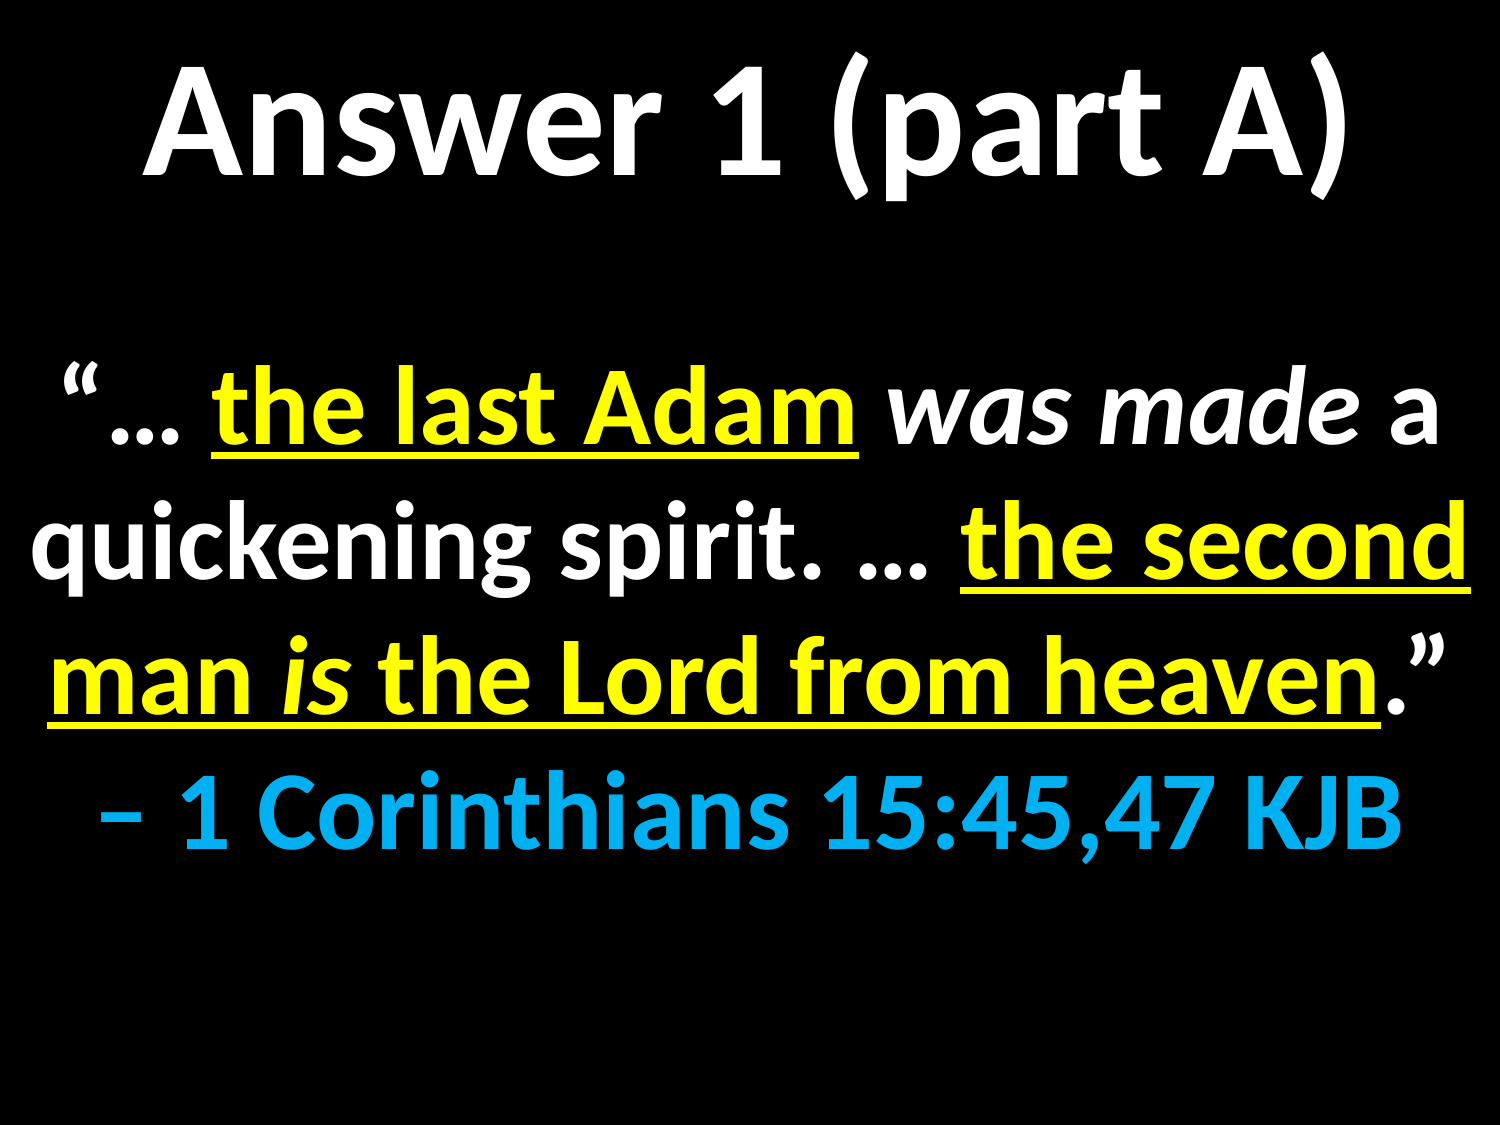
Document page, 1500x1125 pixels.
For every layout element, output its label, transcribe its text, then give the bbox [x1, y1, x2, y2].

text_box Answer 1 (part A) [0, 1, 1500, 216]
text_box “… the last Adam was made a quickening spirit. … the second man is the Lord from heaven.” – 1 Corinthians 15:45,47 KJB [0, 324, 1500, 880]
